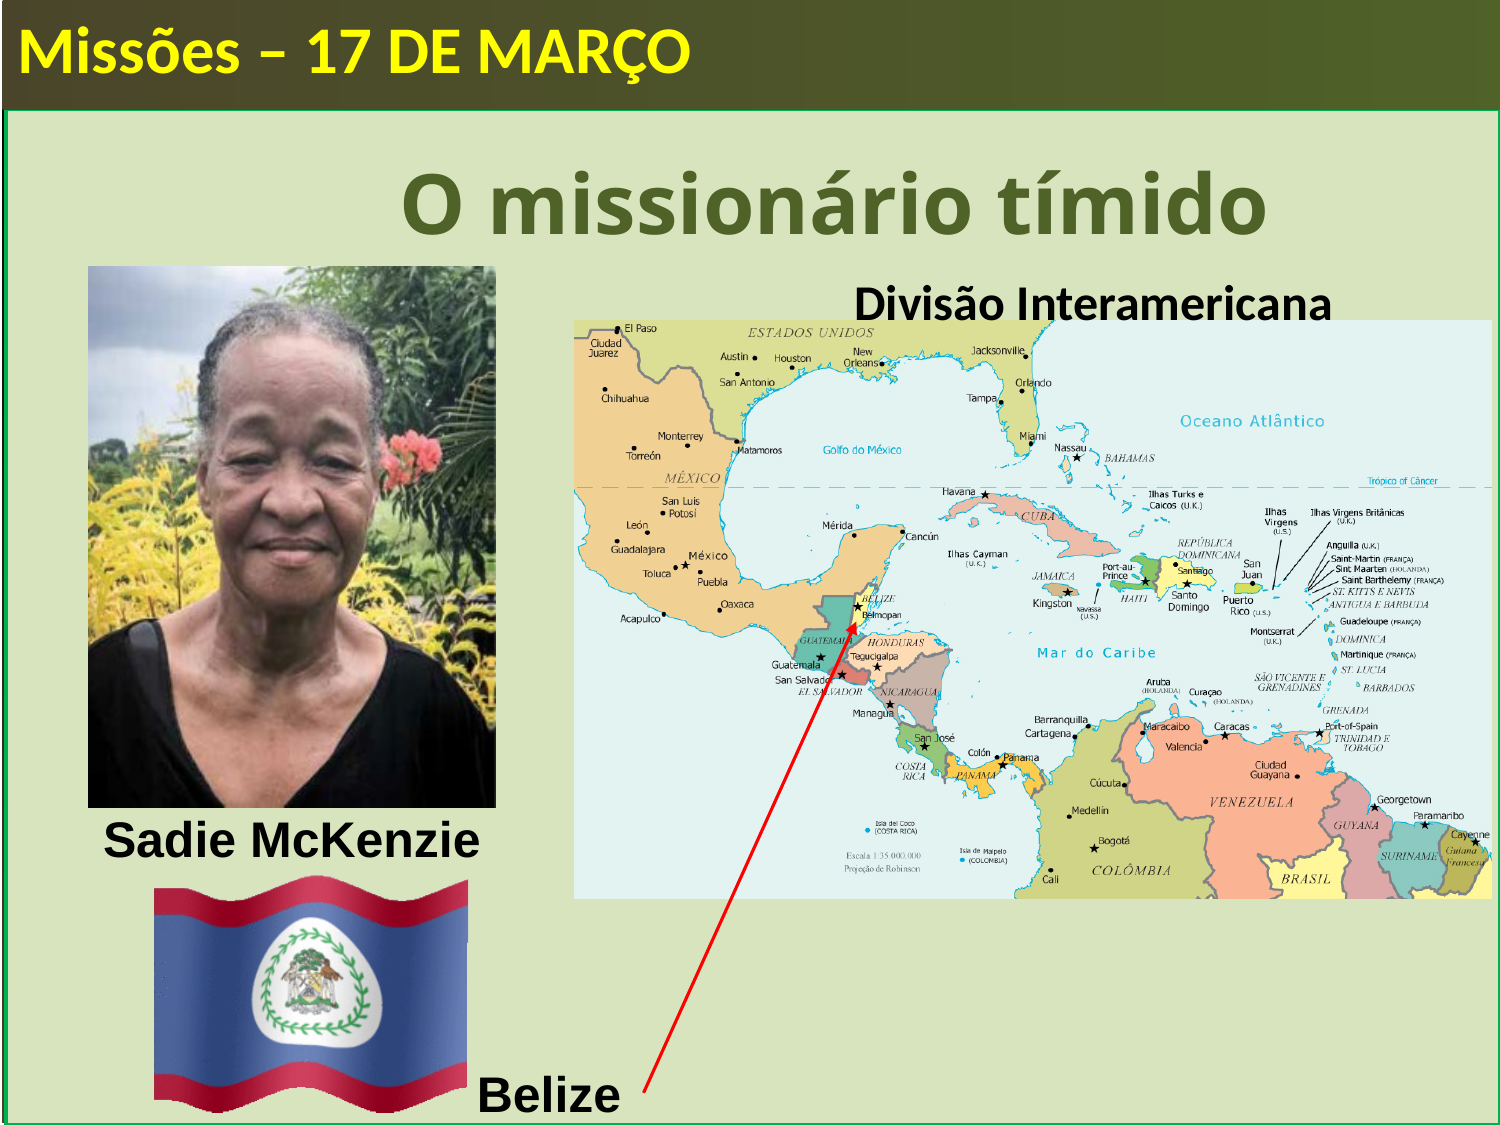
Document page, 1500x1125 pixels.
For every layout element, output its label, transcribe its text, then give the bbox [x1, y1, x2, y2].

text_box Divisão Interamericana [689, 262, 1499, 338]
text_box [643, 621, 857, 1094]
picture [574, 319, 1492, 899]
text_box O missionário tímido [164, 137, 1500, 267]
text_box Belize [454, 1055, 644, 1125]
text_box Sadie McKenzie [23, 799, 561, 875]
picture [87, 265, 496, 809]
list Missões – 17 DE MARÇO [2, 0, 1497, 110]
picture [147, 875, 479, 1114]
